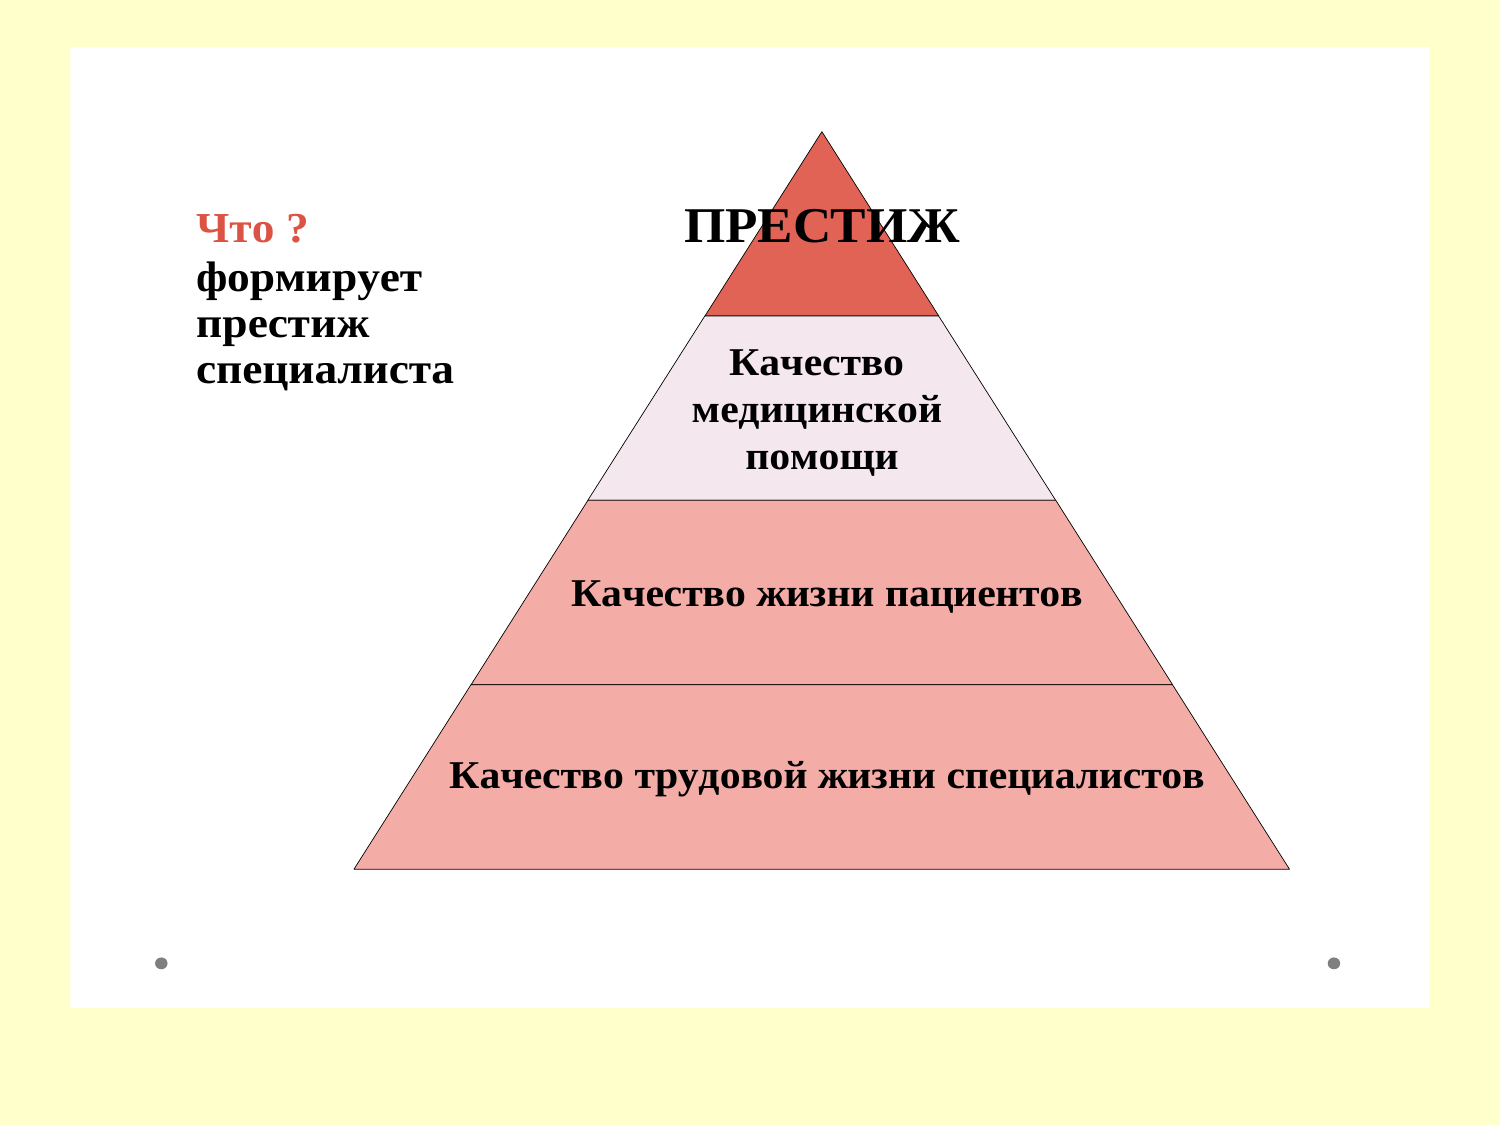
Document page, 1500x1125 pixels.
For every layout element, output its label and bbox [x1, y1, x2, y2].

text_box [70, 46, 1430, 1008]
